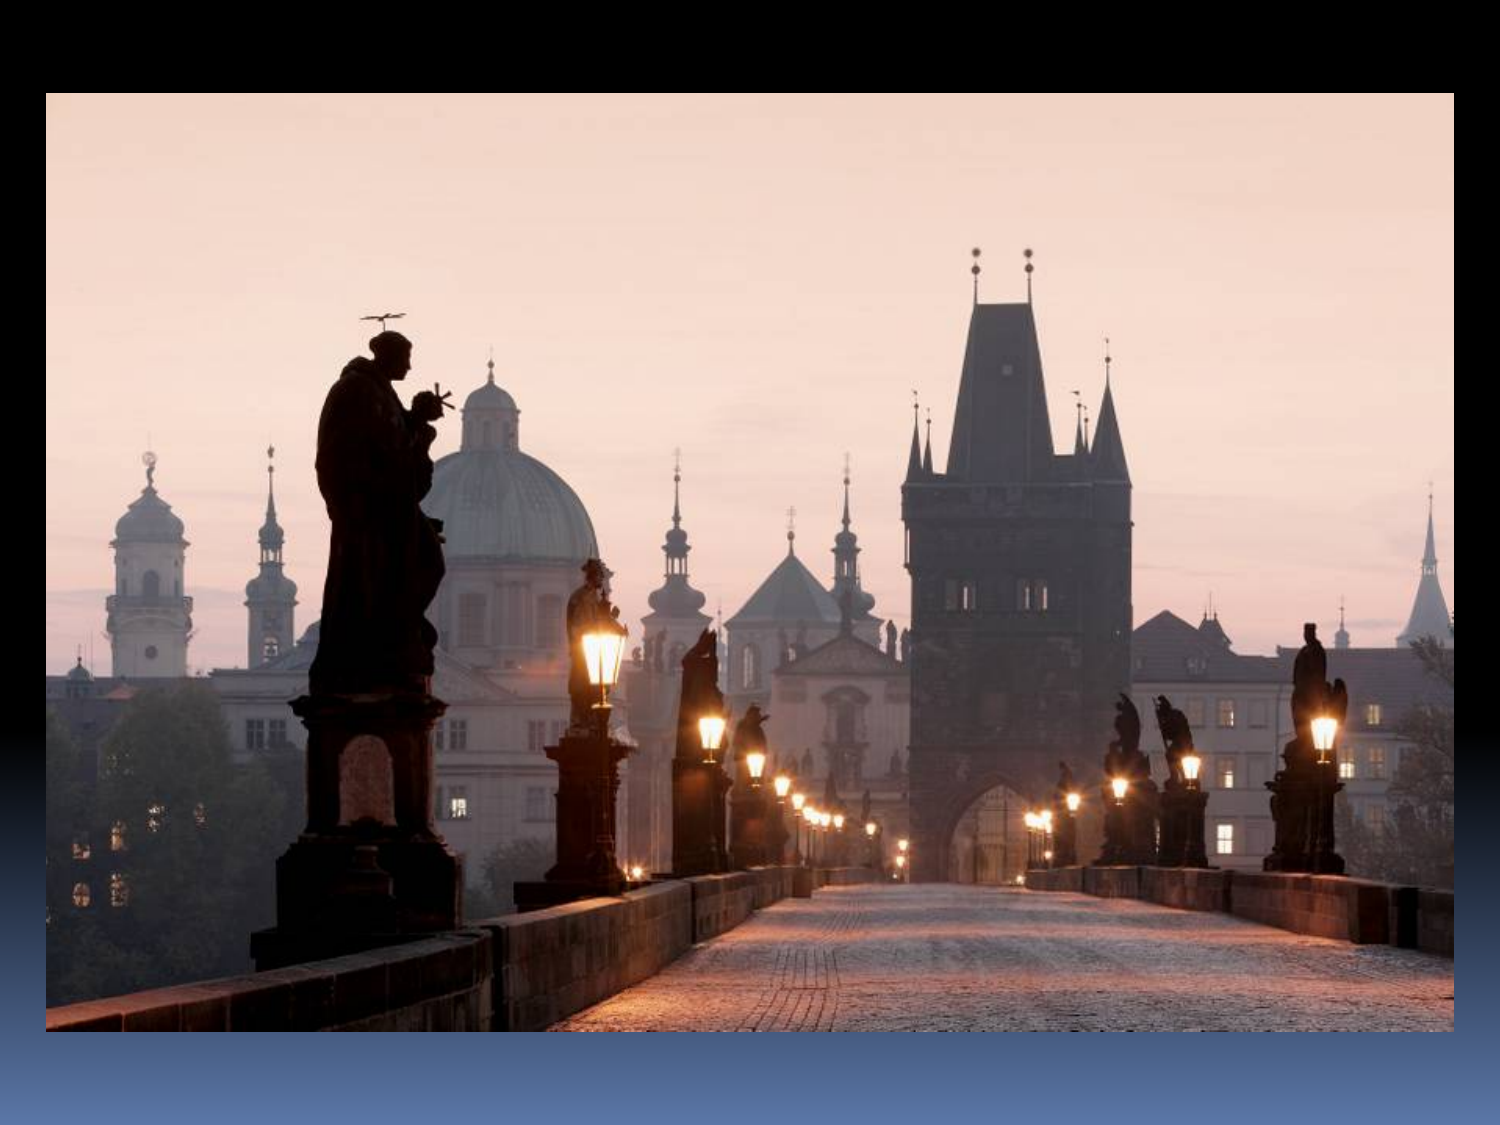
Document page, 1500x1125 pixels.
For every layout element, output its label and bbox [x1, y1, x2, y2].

picture [46, 93, 1454, 1032]
